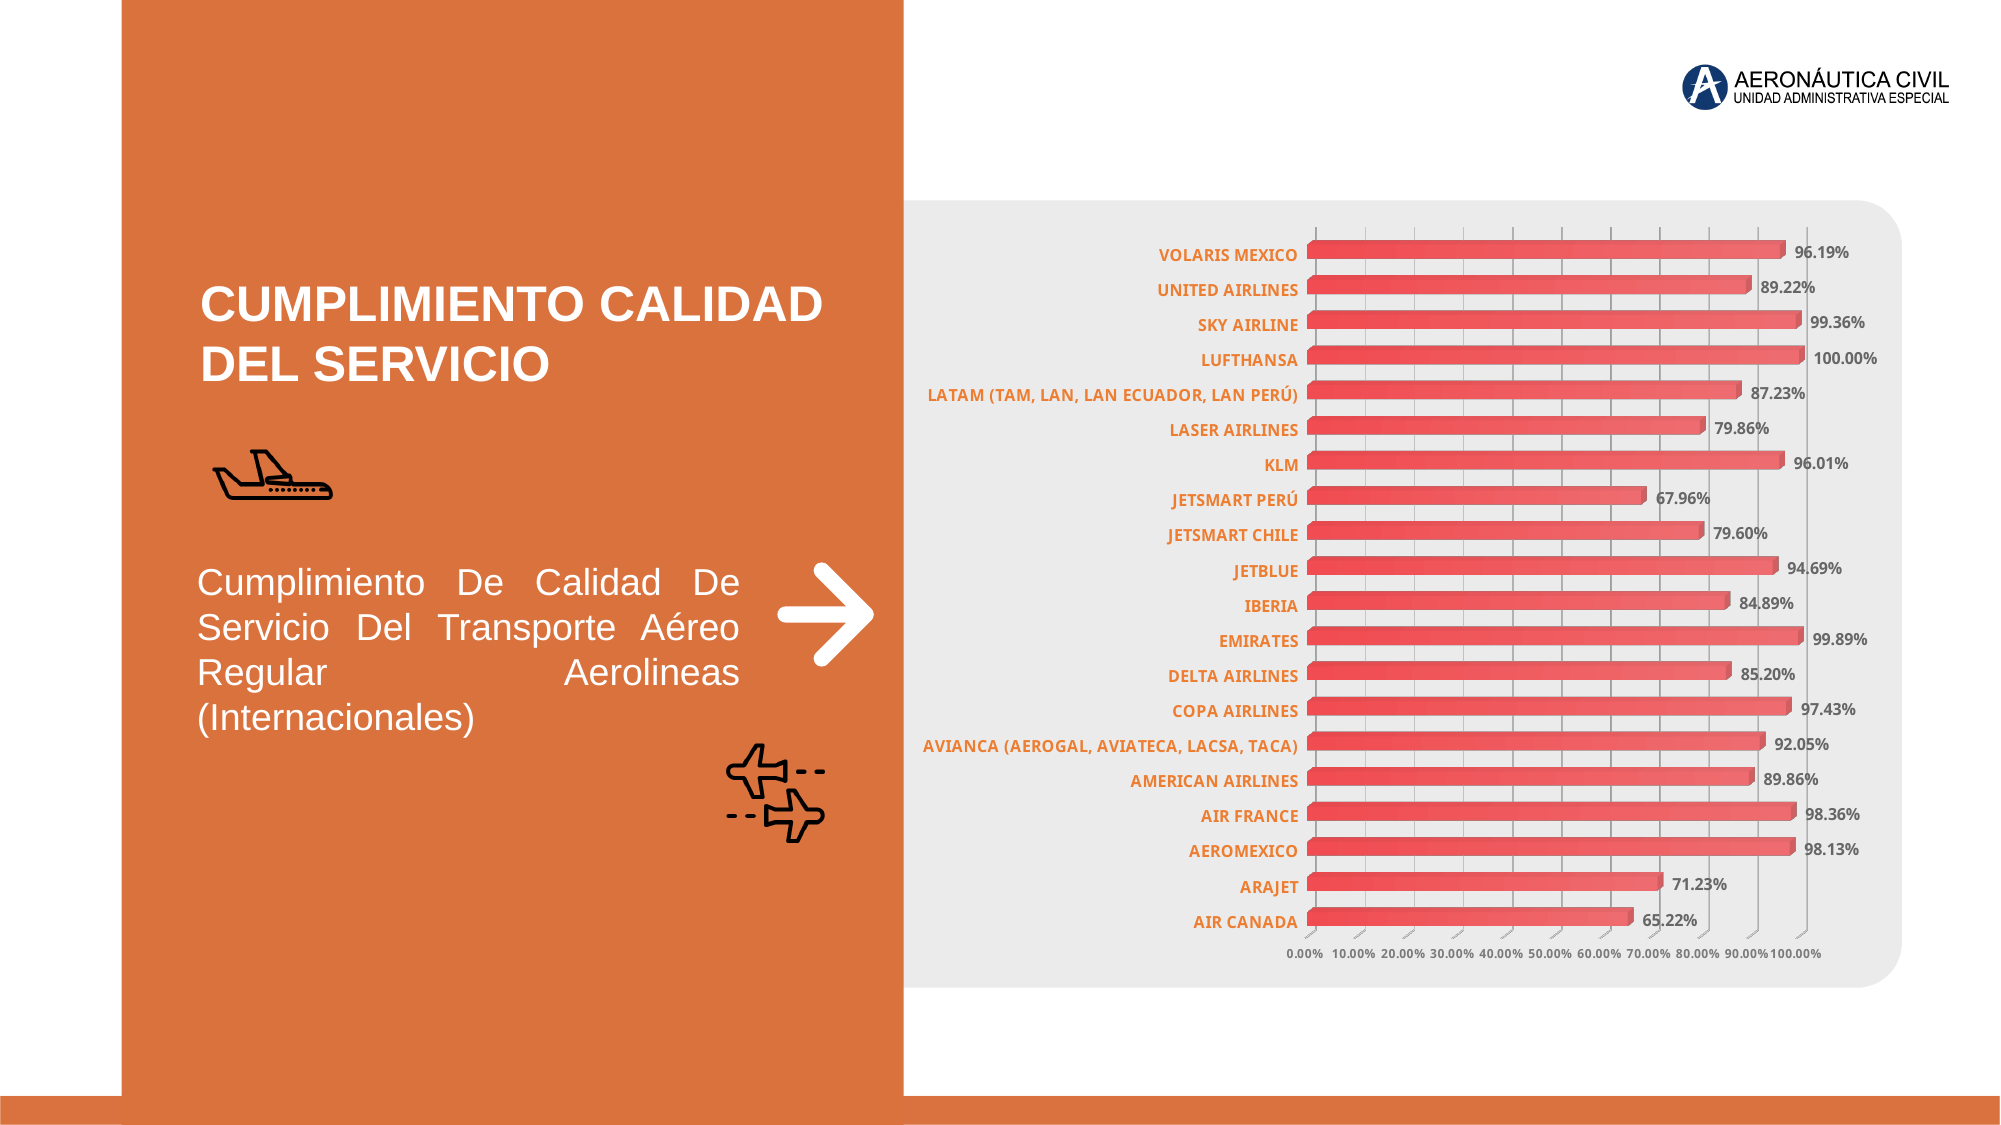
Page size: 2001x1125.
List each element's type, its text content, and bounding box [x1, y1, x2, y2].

text_box [777, 562, 874, 667]
text_box [121, 0, 904, 1125]
text_box Cumplimiento De Calidad De Servicio Del Transporte Aéreo Regular Aerolineas (Internacionales) [182, 550, 755, 818]
text_box CUMPLIMIENTO CALIDAD DEL SERVICIO [185, 263, 840, 489]
picture [904, 0, 2000, 1125]
text_box [904, 200, 1902, 988]
picture [210, 448, 334, 501]
picture [725, 742, 826, 844]
chart [903, 211, 1879, 978]
picture [0, 0, 121, 1125]
